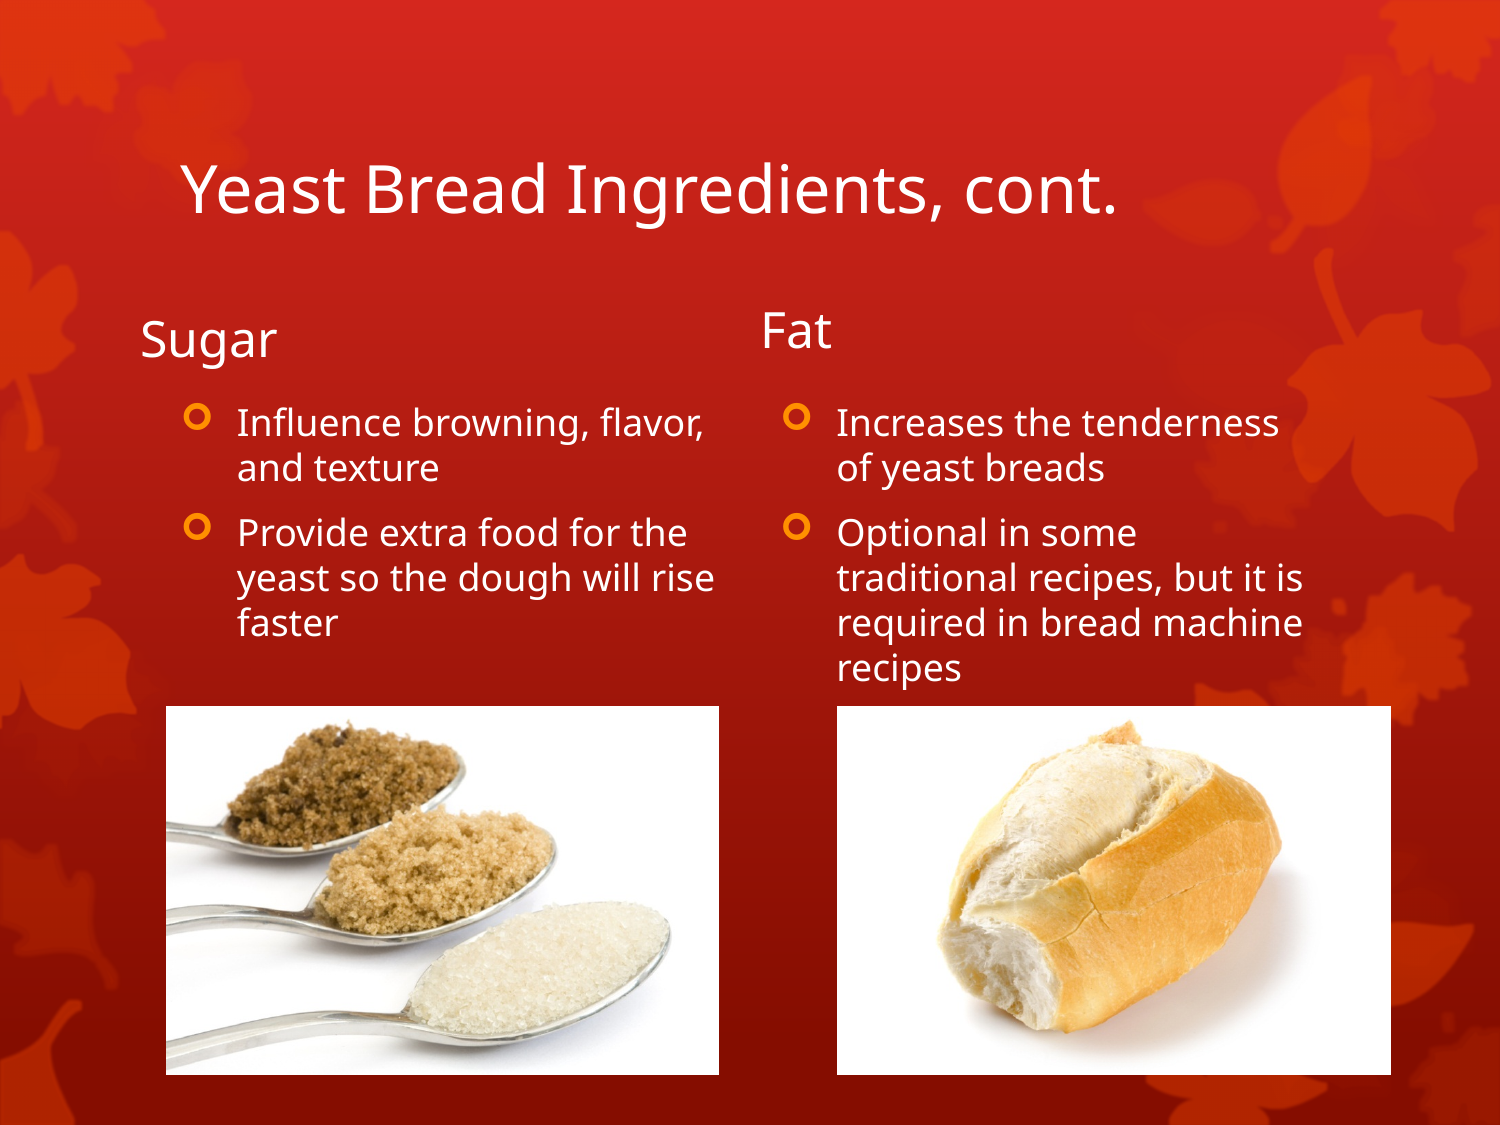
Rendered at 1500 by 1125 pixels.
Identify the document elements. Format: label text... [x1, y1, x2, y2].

list Sugar [125, 280, 639, 376]
list Influence browning, flavor, and texture Provide extra food for the yeast so the dough will rise faster [165, 391, 735, 962]
list Increases the tenderness of yeast breads Optional in some traditional recipes, but it is required in bread machine recipes [765, 391, 1335, 962]
picture [165, 706, 720, 1076]
list Fat [745, 272, 1263, 367]
title Yeast Bread Ingredients, cont. [165, 110, 1335, 263]
picture [836, 706, 1392, 1076]
